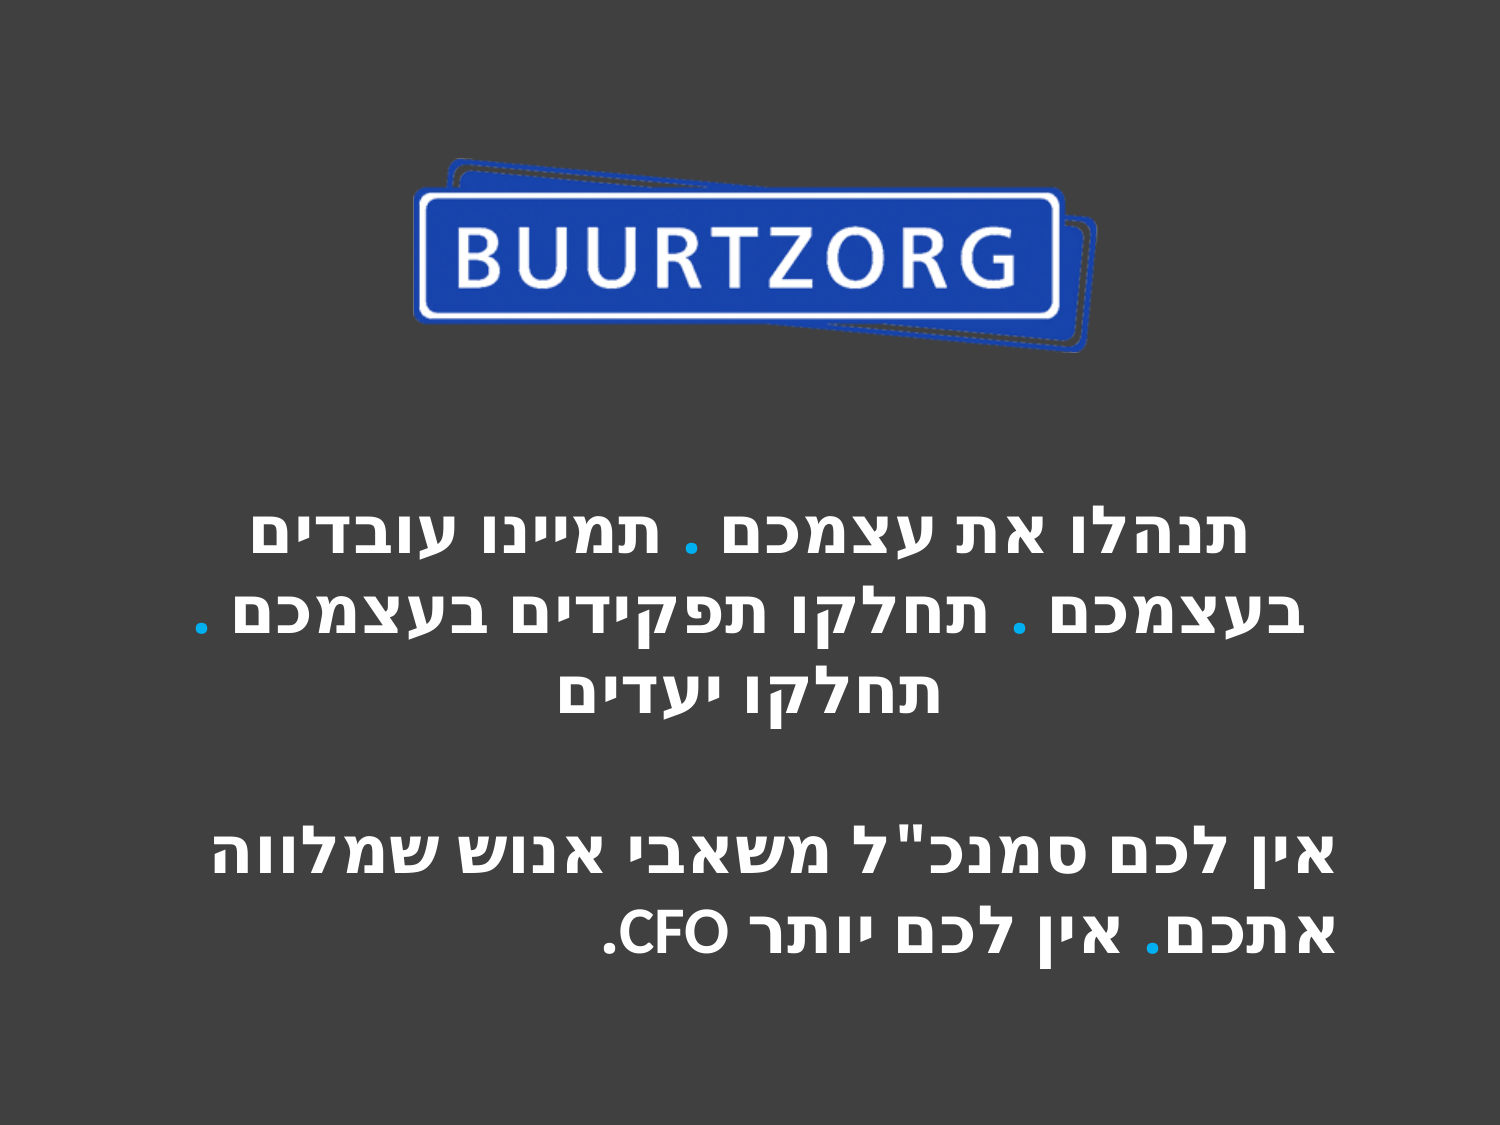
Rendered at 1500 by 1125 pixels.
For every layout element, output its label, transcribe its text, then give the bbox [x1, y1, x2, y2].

text_box תנהלו את עצמכם . תמיינו עובדים בעצמכם . תחלקו תפקידים בעצמכם . תחלקו יעדים אין לכם סמנכ"ל משאבי אנוש שמלווה אתכם. אין לכם יותר CFO. [144, 479, 1356, 974]
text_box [359, 154, 1141, 367]
